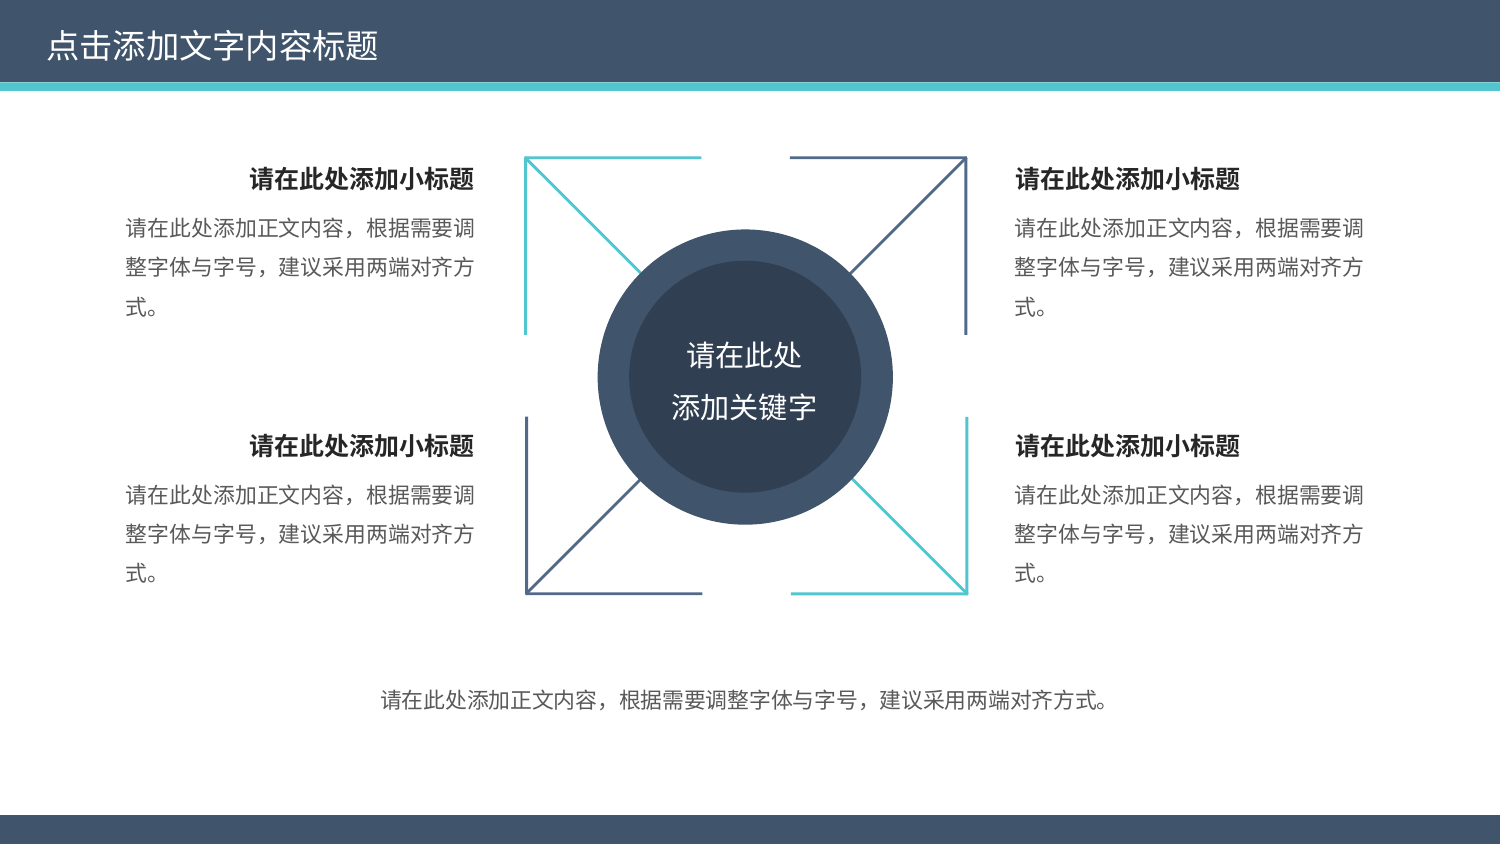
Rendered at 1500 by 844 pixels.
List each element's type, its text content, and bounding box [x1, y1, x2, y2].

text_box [524, 114, 969, 638]
text_box 请在此处添加正文内容，根据需要调整字体与字号，建议采用两端对齐方式。 [284, 679, 1216, 721]
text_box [597, 229, 893, 525]
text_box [1000, 156, 1380, 329]
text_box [1000, 422, 1380, 596]
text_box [111, 156, 491, 329]
text_box 点击添加文字内容标题 [31, 18, 394, 73]
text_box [111, 422, 491, 596]
